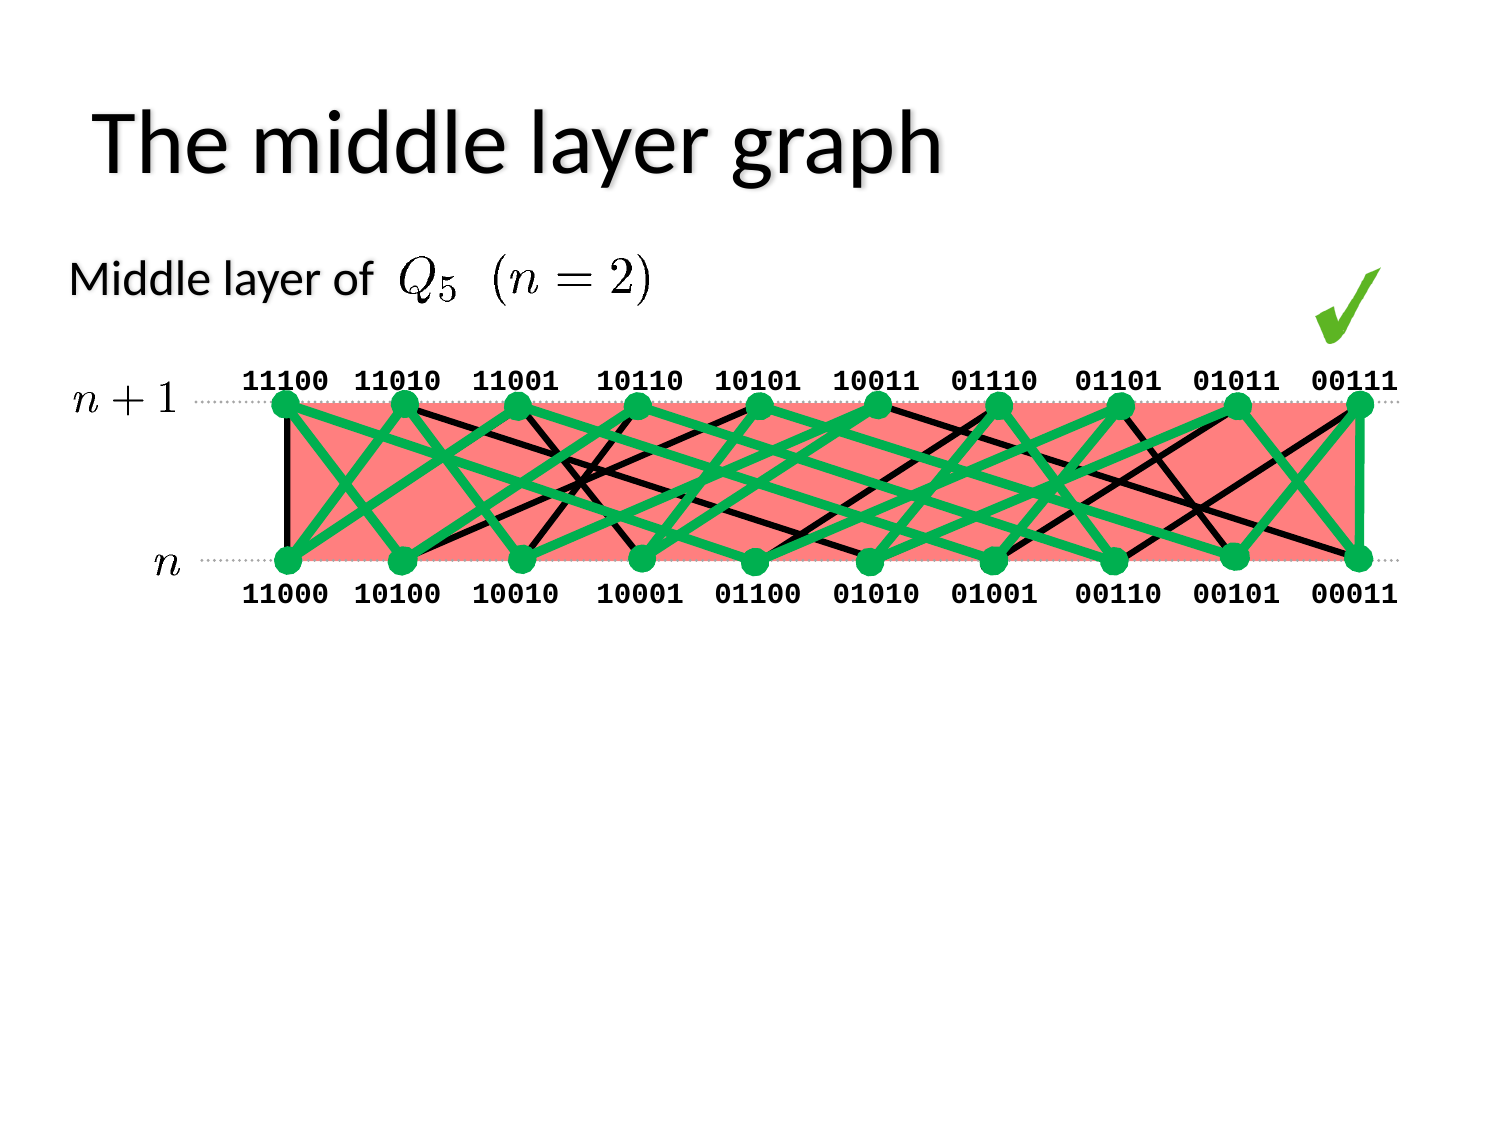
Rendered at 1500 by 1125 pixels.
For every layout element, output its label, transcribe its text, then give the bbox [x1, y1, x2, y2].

text_box 10100 [349, 574, 456, 610]
text_box 10011 [827, 361, 935, 397]
text_box 01100 [709, 574, 817, 610]
text_box 00111 [1306, 361, 1413, 397]
text_box 10101 [709, 361, 817, 397]
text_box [284, 403, 1361, 563]
text_box 11100 [237, 361, 344, 397]
picture [151, 550, 185, 580]
text_box 01010 [827, 574, 935, 610]
title The middle layer graph [76, 42, 1427, 231]
picture [395, 249, 653, 309]
text_box Middle layer of [53, 237, 766, 338]
text_box 00101 [1188, 574, 1295, 610]
text_box 01101 [1070, 361, 1177, 397]
picture [70, 379, 179, 418]
text_box 11000 [237, 574, 344, 610]
text_box 10010 [467, 574, 574, 610]
text_box 00011 [1306, 574, 1413, 610]
text_box 01110 [946, 361, 1053, 397]
text_box 01011 [1188, 361, 1295, 397]
text_box 10001 [591, 574, 698, 610]
text_box 11001 [467, 361, 574, 397]
picture [1314, 267, 1381, 344]
text_box 11010 [349, 361, 456, 397]
text_box 01001 [946, 574, 1053, 610]
text_box 00110 [1070, 574, 1177, 610]
text_box 10110 [591, 361, 698, 397]
